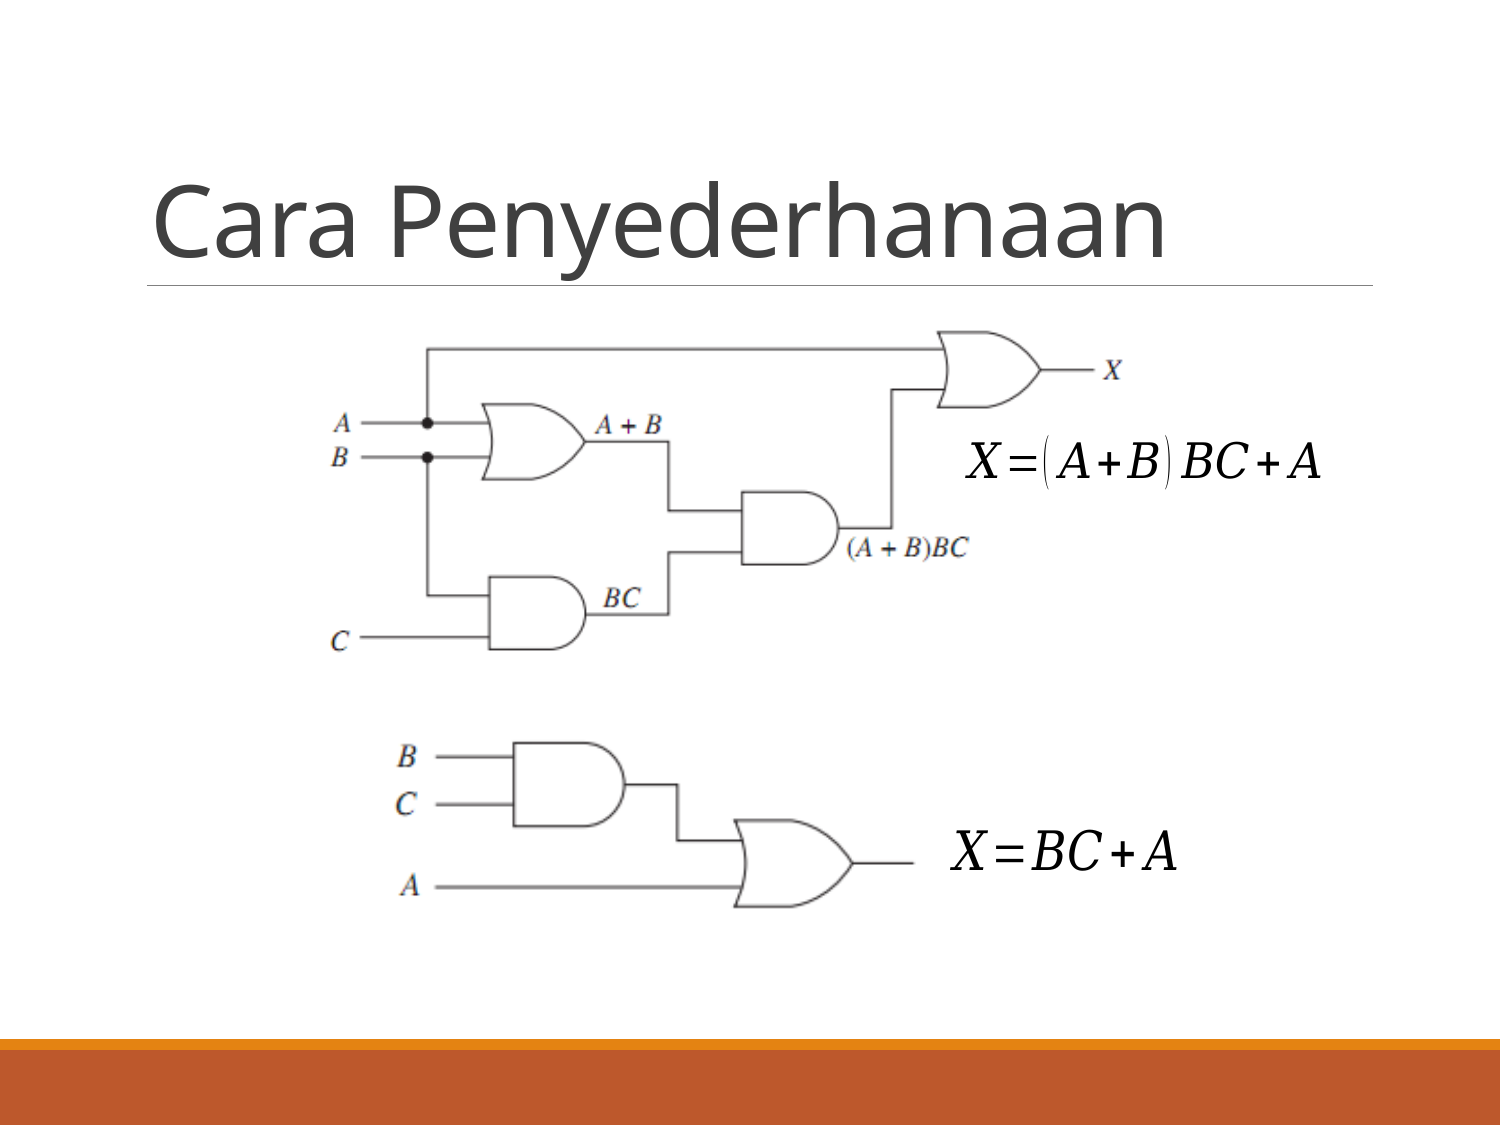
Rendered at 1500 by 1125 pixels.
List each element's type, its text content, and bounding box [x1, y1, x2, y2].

picture [386, 727, 921, 923]
list [135, 302, 1373, 963]
title Cara Penyederhanaan [135, 47, 1373, 285]
picture [324, 324, 1129, 658]
